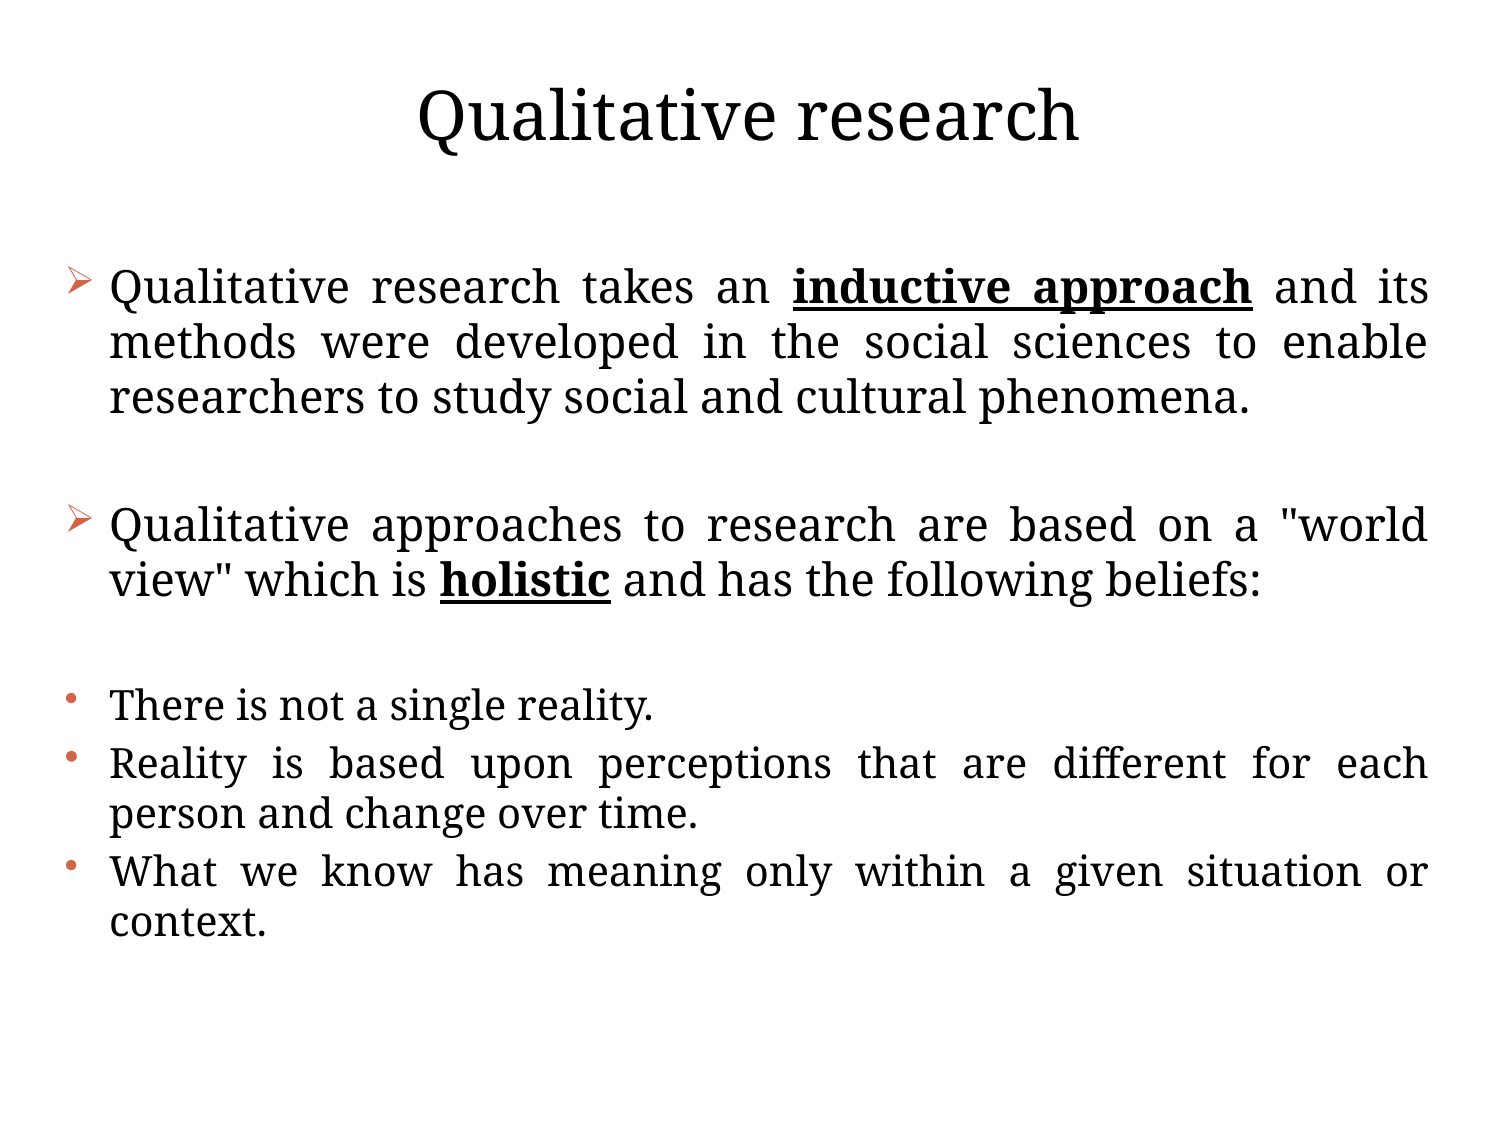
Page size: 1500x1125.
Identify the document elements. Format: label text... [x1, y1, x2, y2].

title Qualitative research [49, 37, 1450, 162]
list Qualitative research takes an inductive approach and its methods were developed in the social sciences to enable researchers to study social and cultural phenomena. Qualitative approaches to research are based on a "world view" which is holistic and has the following beliefs: There is not a single reality. Reality is based upon perceptions that are different for each person and change over time. What we know has meaning only within a given situation or context. [49, 250, 1445, 1001]
